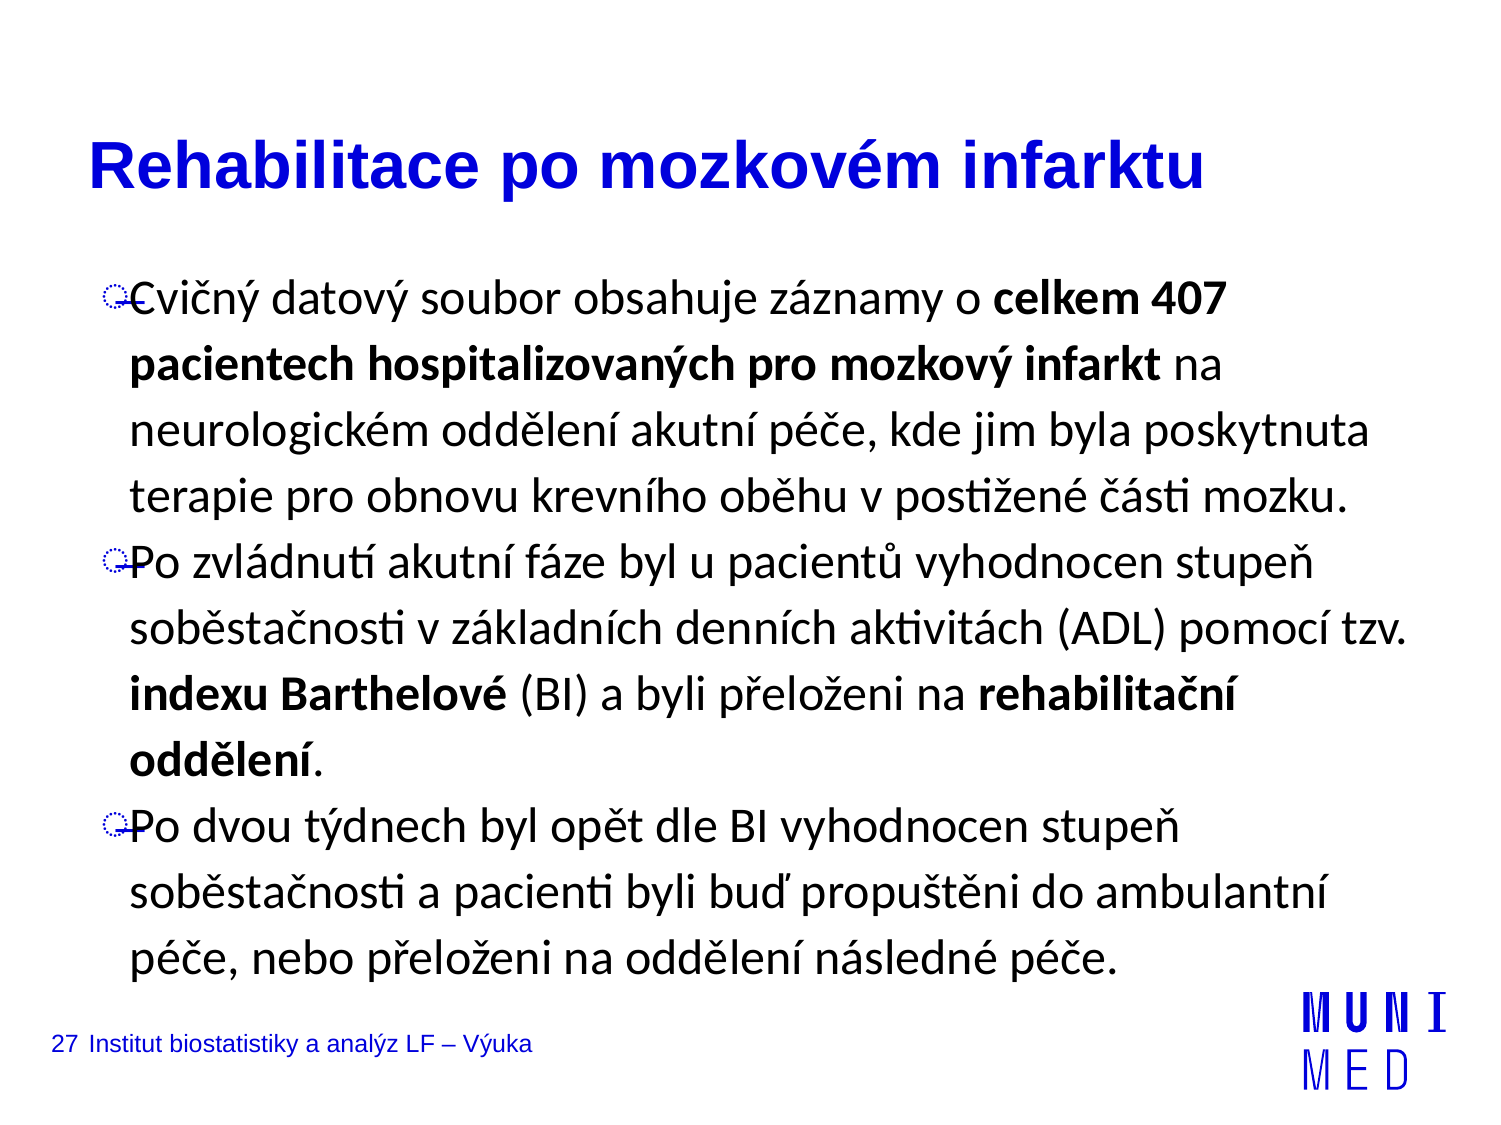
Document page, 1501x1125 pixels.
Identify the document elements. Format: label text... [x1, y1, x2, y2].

list Cvičný datový soubor obsahuje záznamy o celkem 407 pacientech hospitalizovaných pro mozkový infarkt na neurologickém oddělení akutní péče, kde jim byla poskytnuta terapie pro obnovu krevního oběhu v postižené části mozku. Po zvládnutí akutní fáze byl u pacientů vyhodnocen stupeň soběstačnosti v základních denních aktivitách (ADL) pomocí tzv. indexu Barthelové (BI) a byli přeloženi na rehabilitační oddělení. Po dvou týdnech byl opět dle BI vyhodnocen stupeň soběstačnosti a pacienti byli buď propuštěni do ambulantní péče, nebo přeloženi na oddělení následné péče. [88, 258, 1412, 1022]
footer Institut biostatistiky a analýz LF – Výuka [88, 1022, 1064, 1063]
slide_number 27 [50, 1021, 82, 1063]
title Rehabilitace po mozkovém infarktu [88, 118, 1412, 193]
